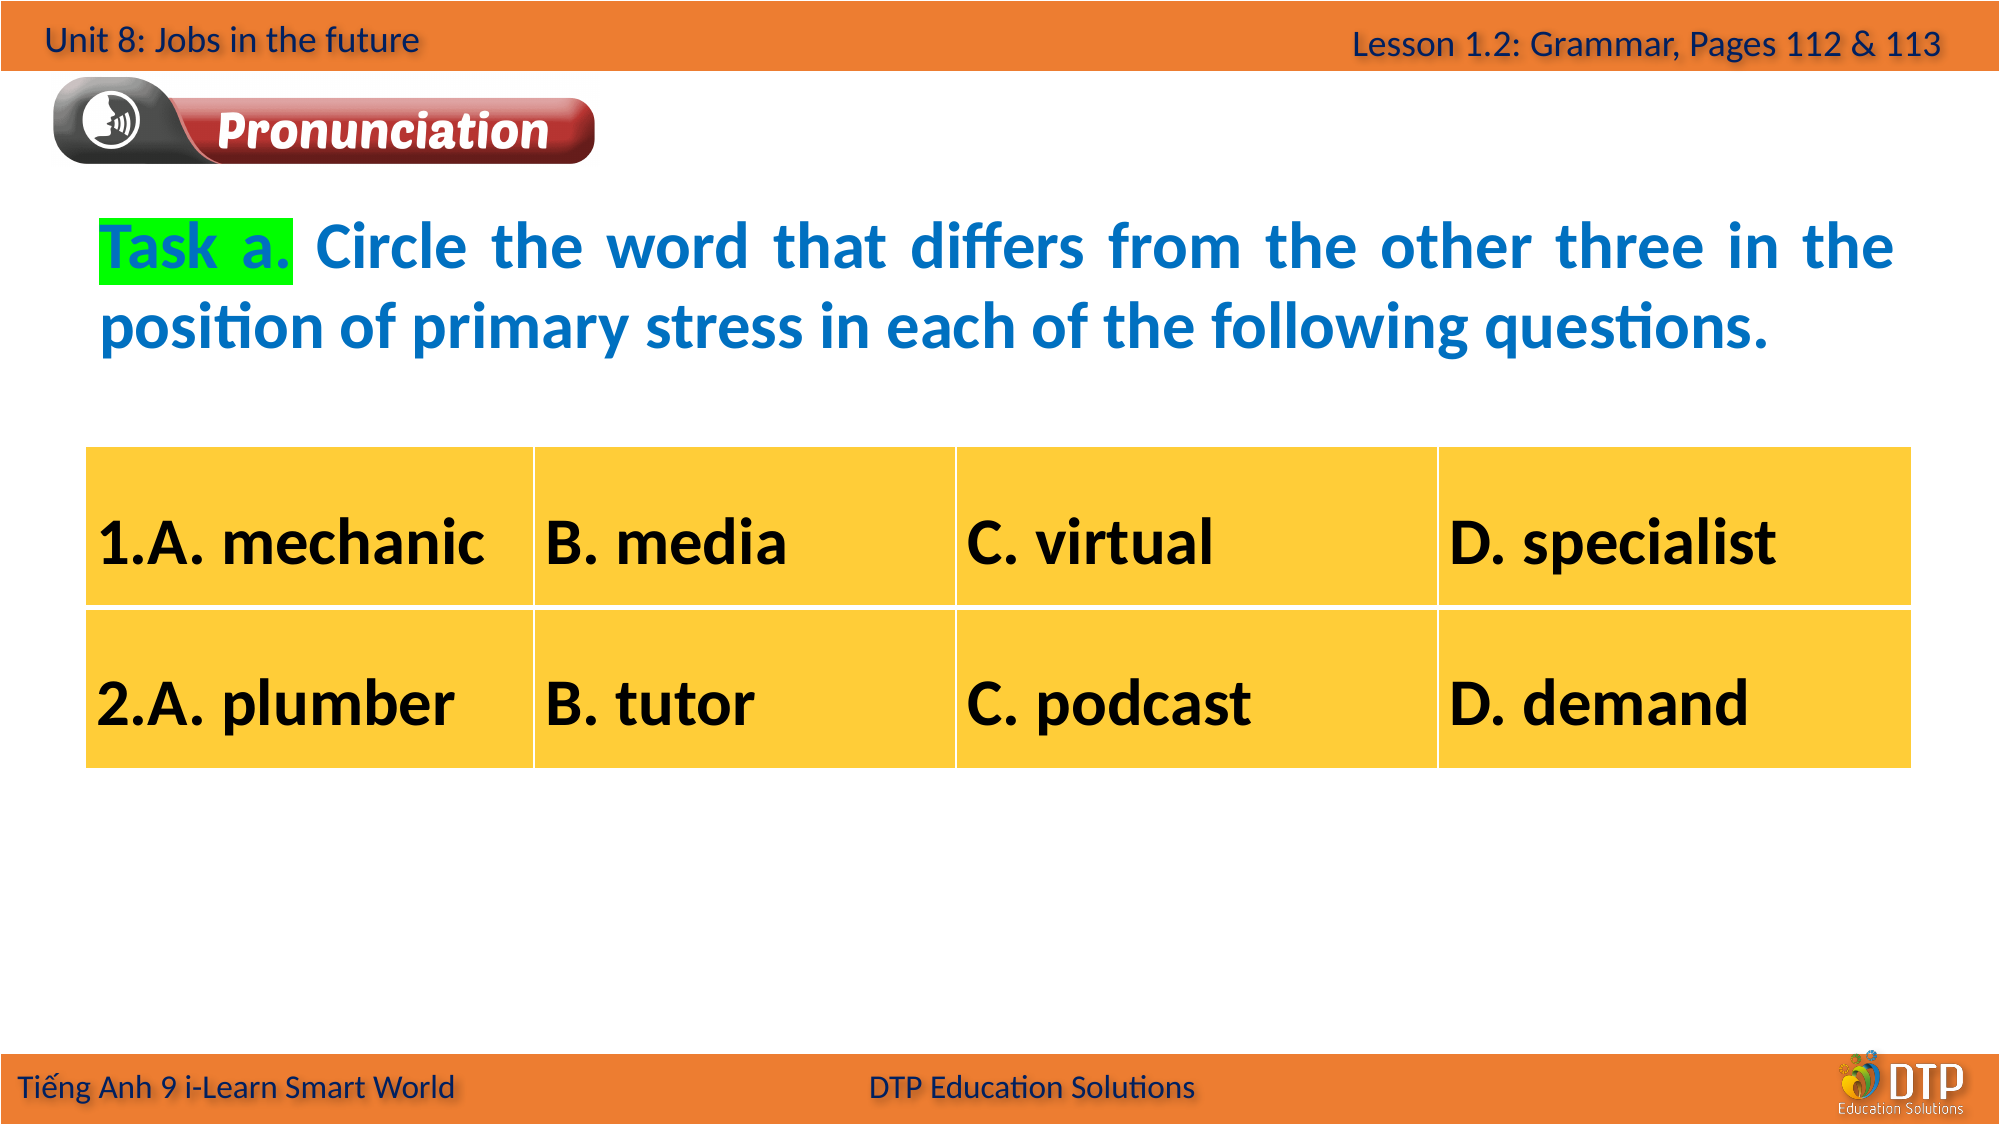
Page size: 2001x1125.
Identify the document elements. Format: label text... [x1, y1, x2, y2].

table_header B. media [535, 447, 955, 605]
table_cell C. podcast [957, 610, 1437, 768]
text_box Task a. Circle the word that differs from the other three in the position of primary stress in each of the following questions. [84, 194, 1912, 369]
table_header C. virtual [957, 447, 1437, 605]
picture [51, 72, 600, 167]
table_cell D. demand [1439, 610, 1911, 768]
table_header 1.A. mechanic [86, 447, 533, 605]
table_cell 2.A. plumber [86, 610, 533, 768]
table_header D. specialist [1439, 447, 1911, 605]
picture [1839, 1050, 1963, 1114]
table_cell B. tutor [535, 610, 955, 768]
